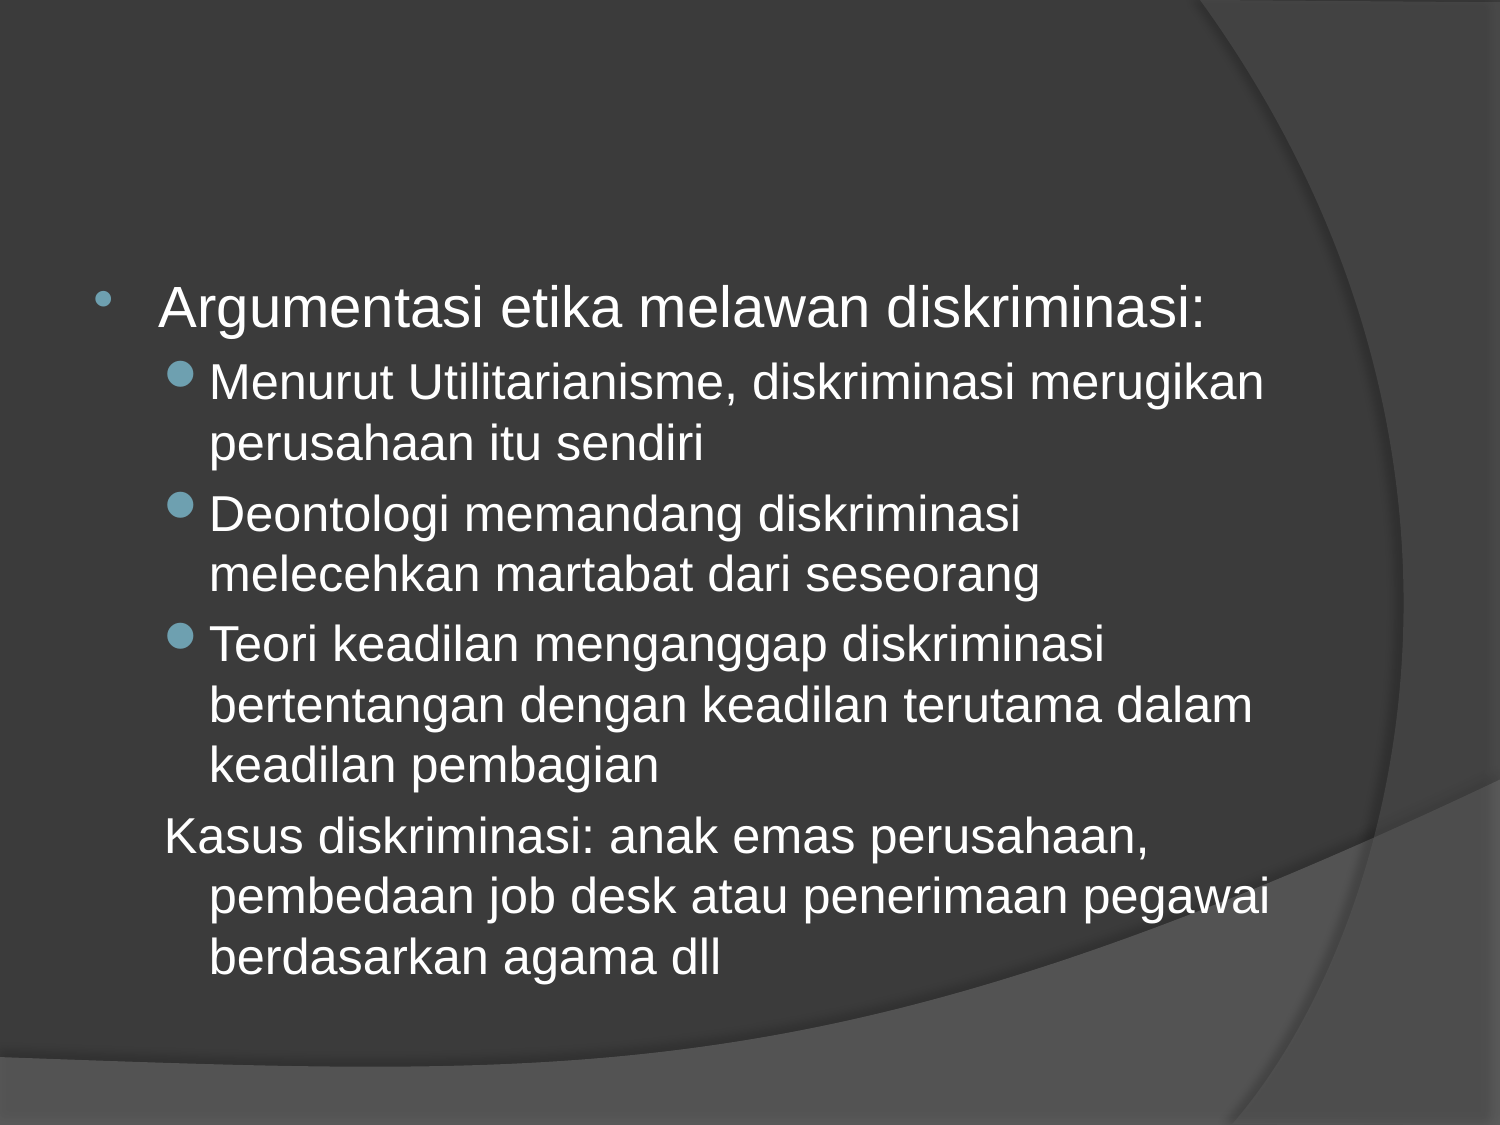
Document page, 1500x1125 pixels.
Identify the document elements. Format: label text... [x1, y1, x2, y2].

list Argumentasi etika melawan diskriminasi: Menurut Utilitarianisme, diskriminasi merugikan perusahaan itu sendiri Deontologi memandang diskriminasi melecehkan martabat dari seseorang Teori keadilan menganggap diskriminasi bertentangan dengan keadilan terutama dalam keadilan pembagian Kasus diskriminasi: anak emas perusahaan, pembedaan job desk atau penerimaan pegawai berdasarkan agama dll [75, 262, 1300, 1005]
